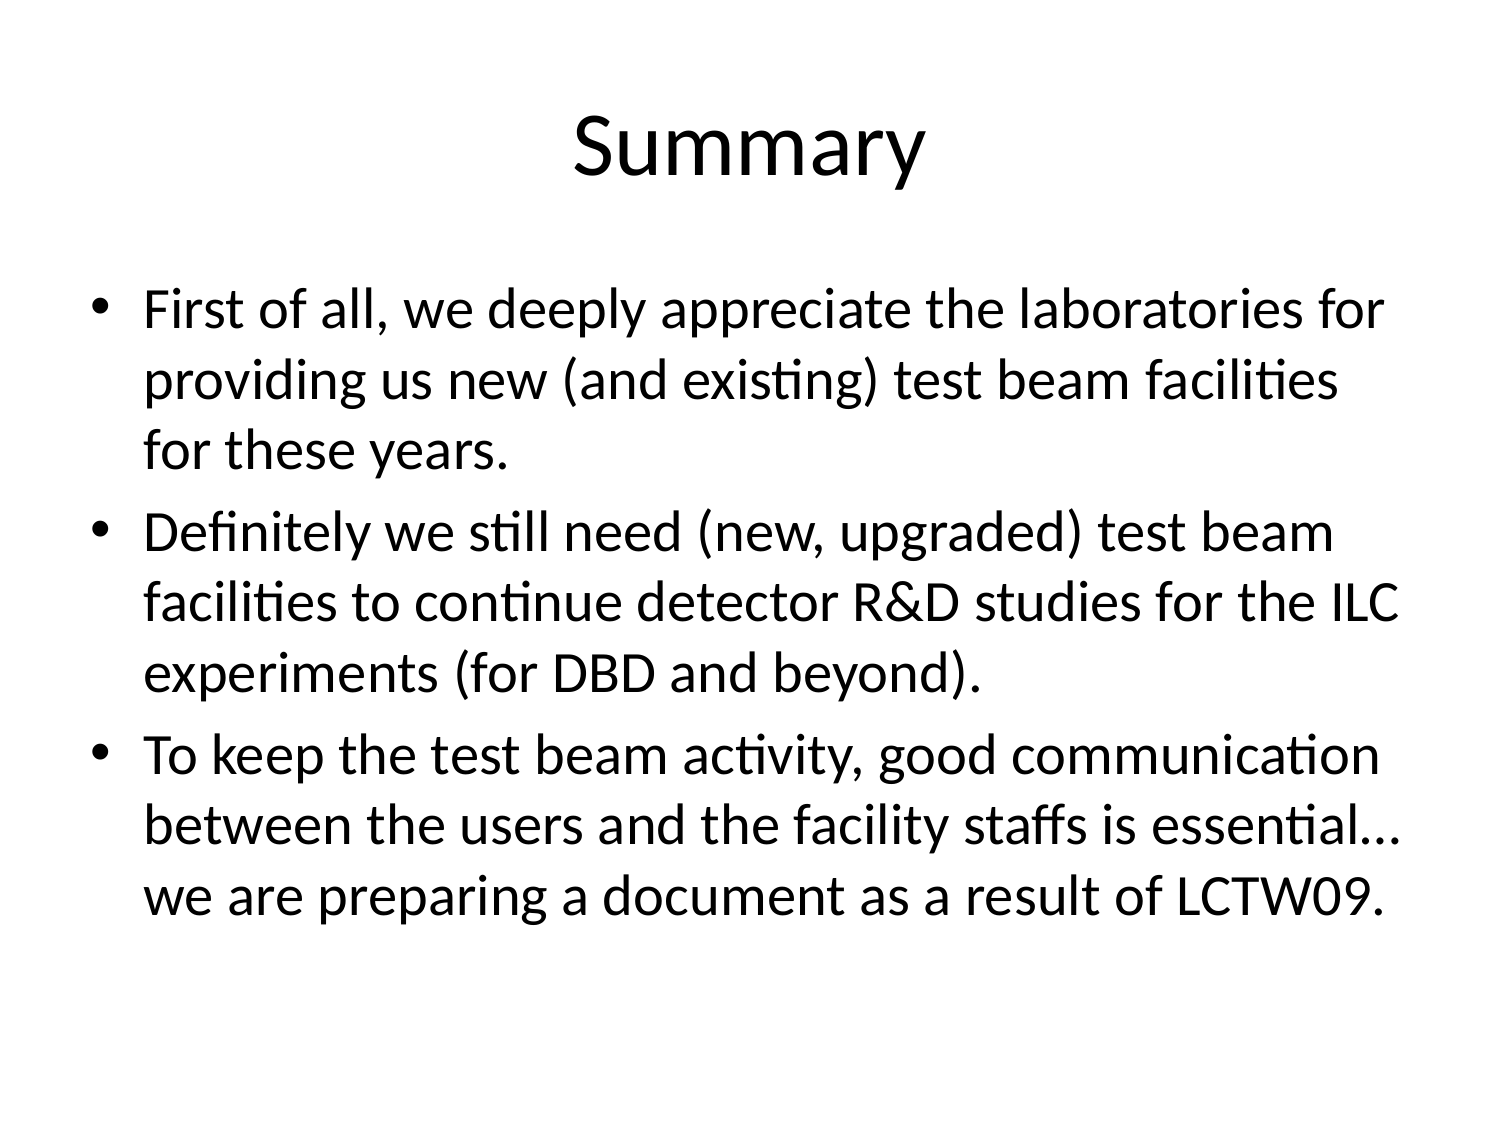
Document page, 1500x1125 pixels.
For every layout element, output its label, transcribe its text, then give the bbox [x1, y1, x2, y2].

title Summary [75, 45, 1425, 233]
list First of all, we deeply appreciate the laboratories for providing us new (and existing) test beam facilities for these years. Definitely we still need (new, upgraded) test beam facilities to continue detector R&D studies for the ILC experiments (for DBD and beyond). To keep the test beam activity, good communication between the users and the facility staffs is essential… we are preparing a document as a result of LCTW09. [75, 262, 1425, 1005]
